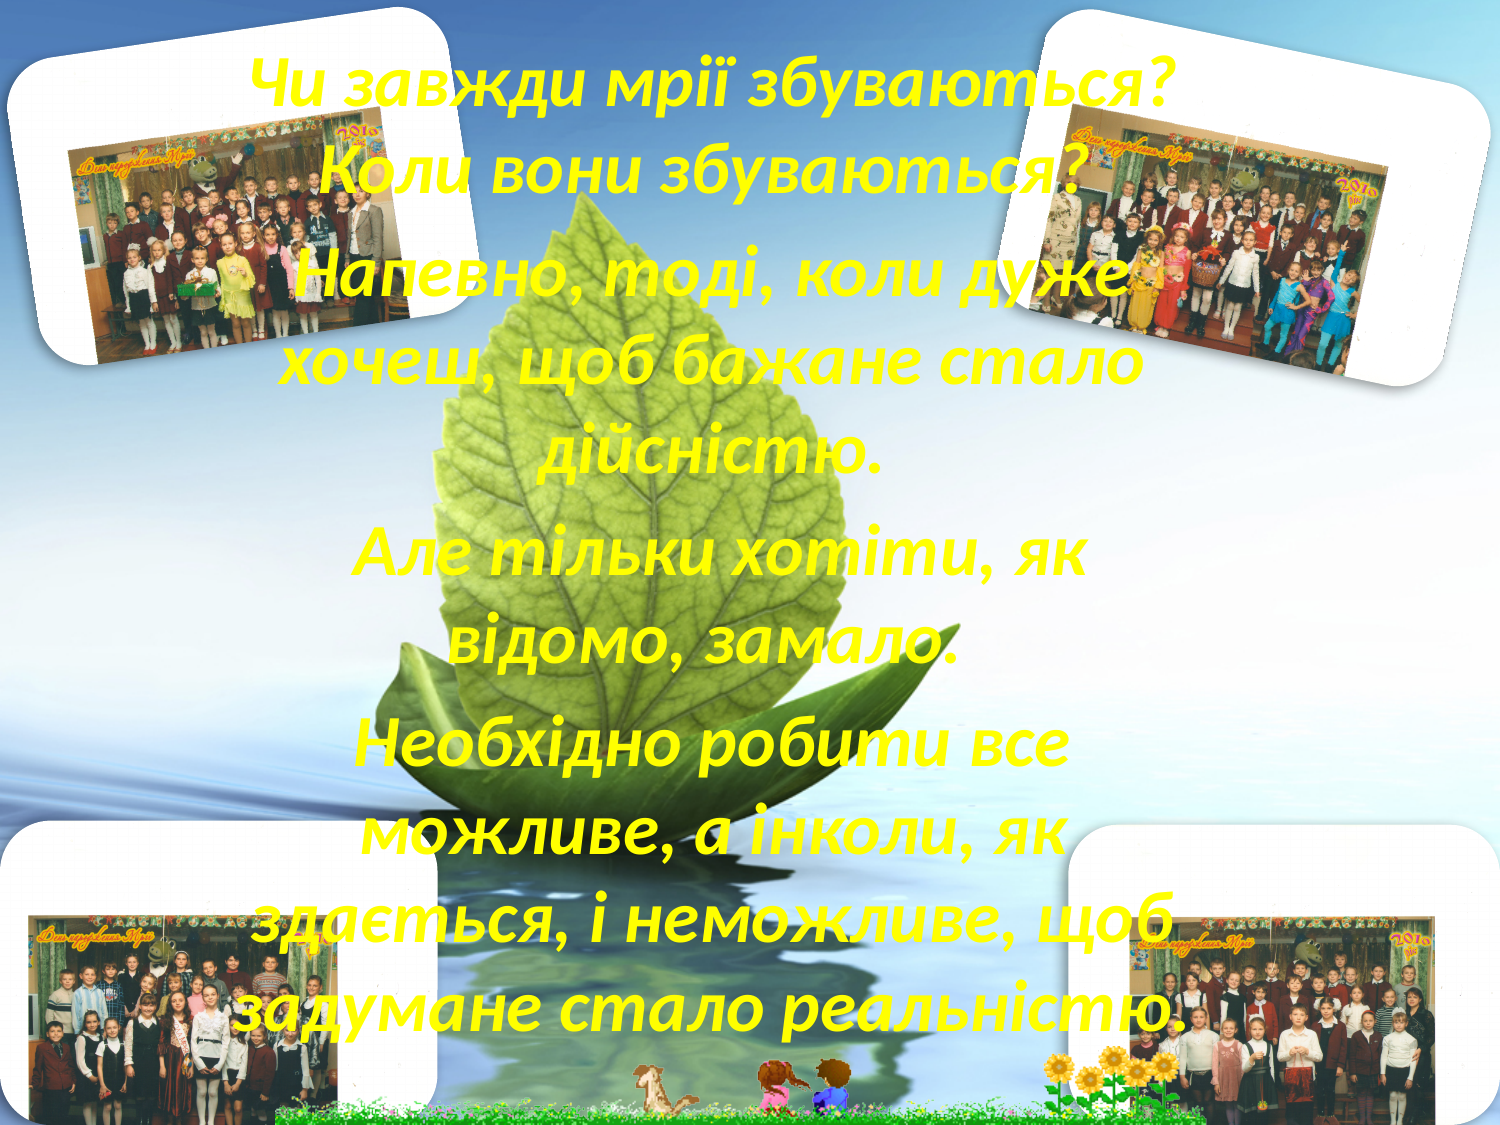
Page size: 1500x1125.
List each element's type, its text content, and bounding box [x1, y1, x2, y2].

subtitle Чи завжди мрії збуваються? Коли вони збуваються? Напевно, тоді, коли дуже хочеш, щоб бажане стало дійсністю. Але тільки хотіти, як відомо, замало. Необхідно робити все можливе, а інколи, як здається, і неможливе, щоб задумане стало реальністю. [212, 24, 1213, 1045]
picture [0, 0, 1500, 1125]
